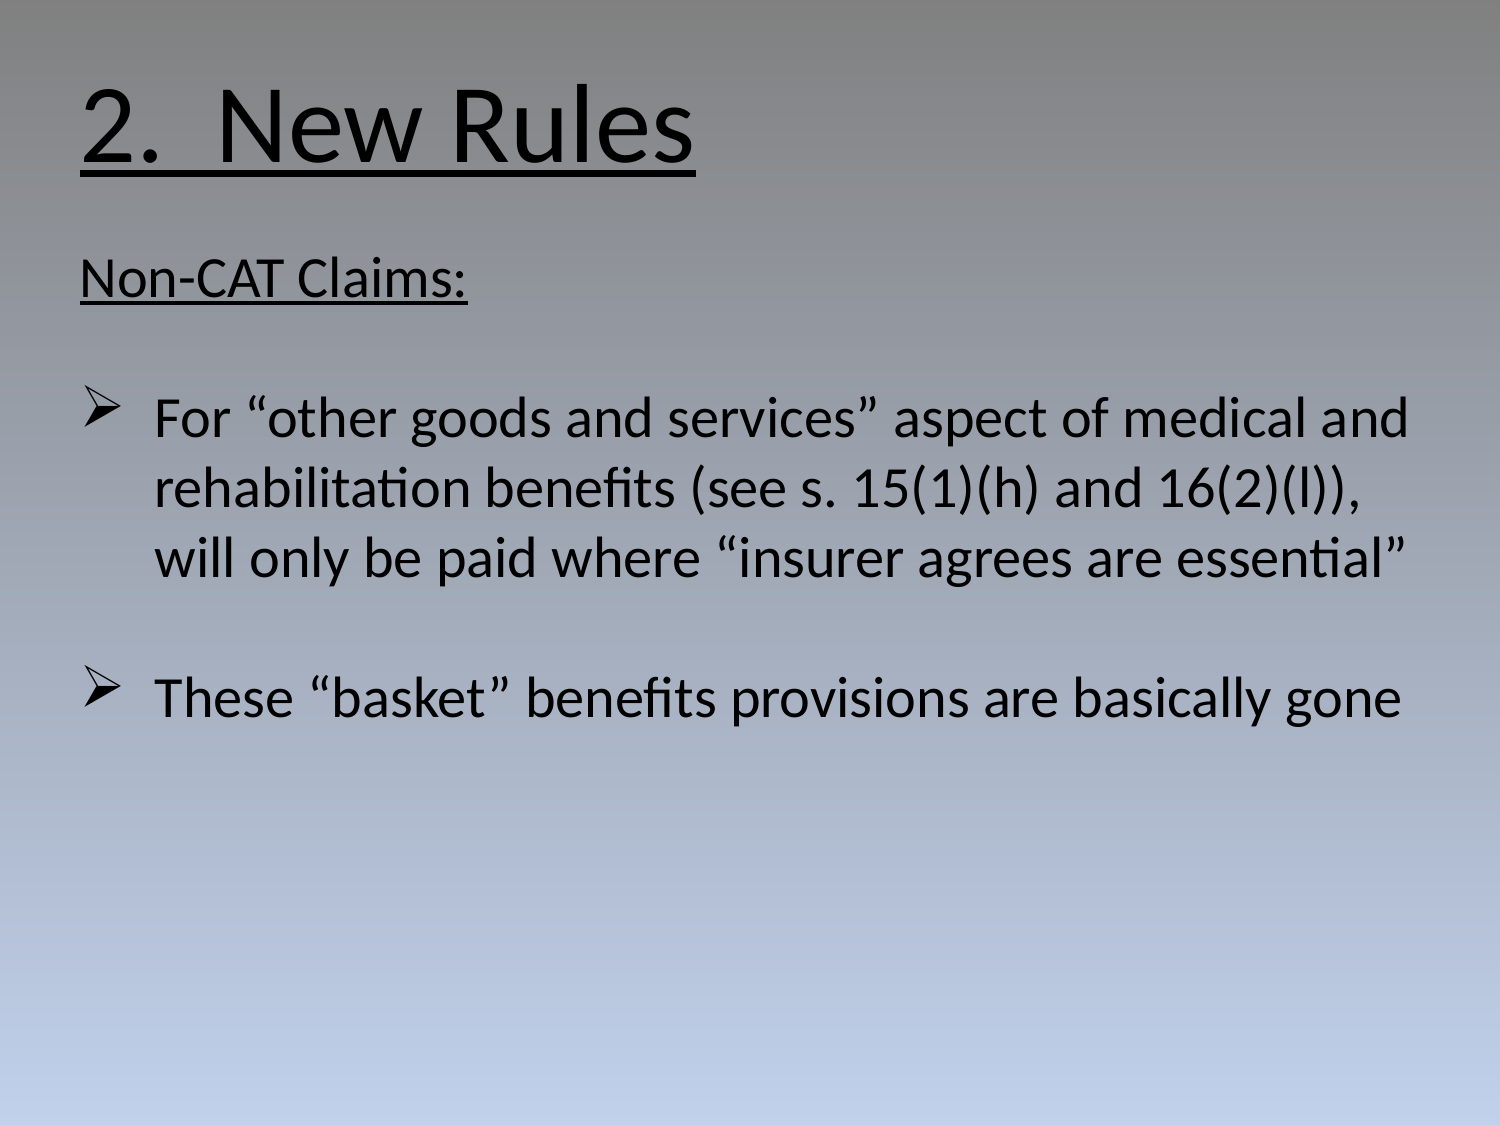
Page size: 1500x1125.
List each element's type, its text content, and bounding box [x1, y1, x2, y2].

text_box Non-CAT Claims: For “other goods and services” aspect of medical and rehabilitation benefits (see s. 15(1)(h) and 16(2)(l)), will only be paid where “insurer agrees are essential” These “basket” benefits provisions are basically gone [64, 231, 1436, 807]
text_box 2. New Rules [64, 42, 1187, 193]
